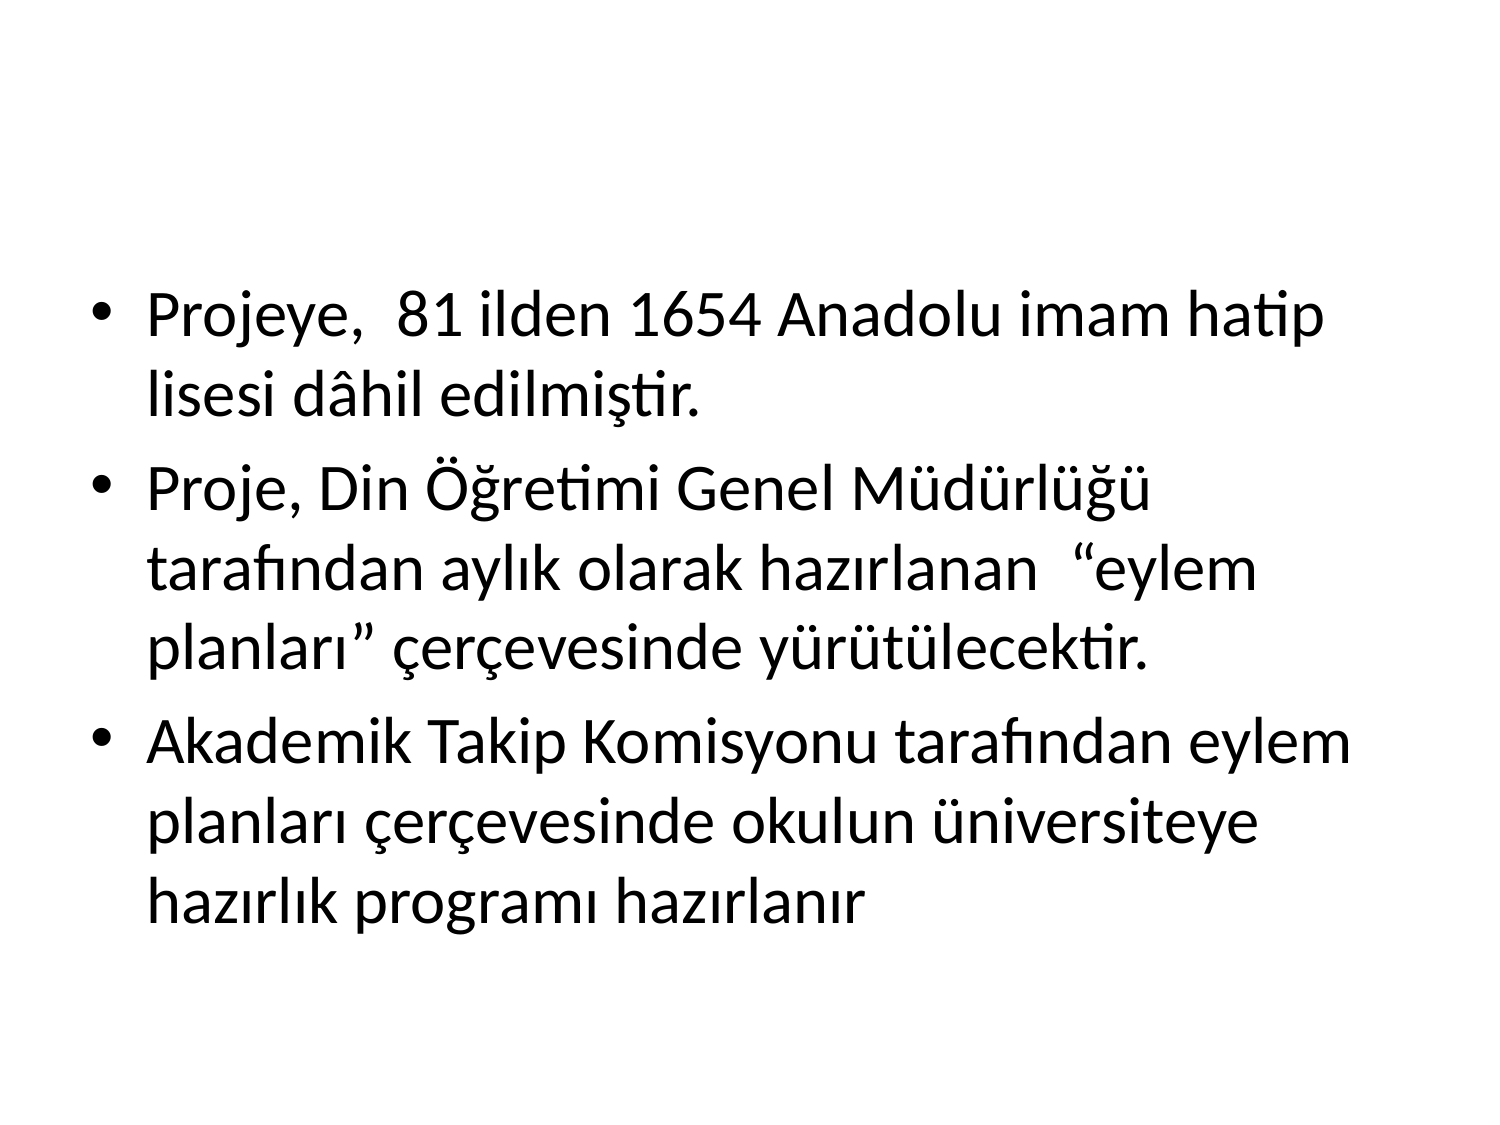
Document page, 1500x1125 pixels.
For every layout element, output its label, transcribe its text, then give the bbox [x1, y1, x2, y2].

list Projeye, 81 ilden 1654 Anadolu imam hatip lisesi dâhil edilmiştir. Proje, Din Öğretimi Genel Müdürlüğü tarafından aylık olarak hazırlanan “eylem planları” çerçevesinde yürütülecektir. Akademik Takip Komisyonu tarafından eylem planları çerçevesinde okulun üniversiteye hazırlık programı hazırlanır [75, 262, 1425, 1005]
